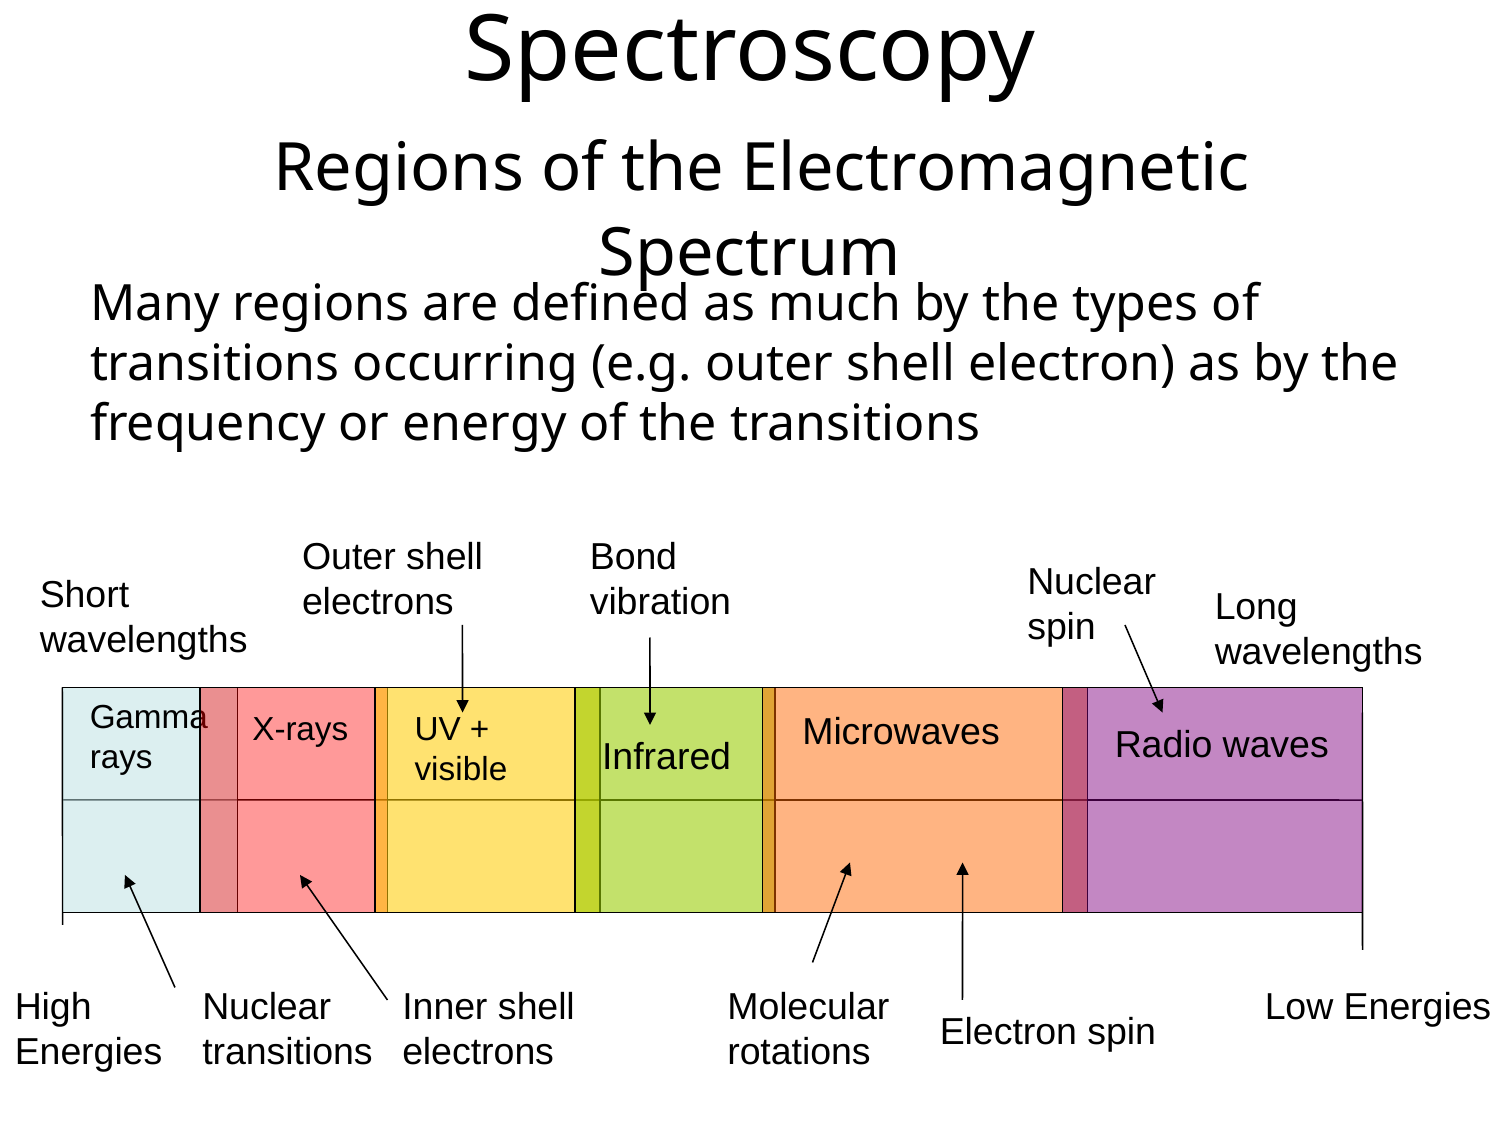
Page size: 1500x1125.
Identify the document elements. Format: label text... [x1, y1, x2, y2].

text_box X-rays [237, 699, 374, 755]
text_box [1062, 687, 1363, 913]
text_box [575, 687, 762, 913]
text_box [456, 624, 469, 713]
text_box [124, 874, 176, 988]
text_box Electron spin [924, 999, 1188, 1060]
text_box Infrared [587, 724, 750, 785]
text_box Radio waves [1100, 712, 1350, 773]
text_box High Energies [0, 974, 187, 1080]
text_box [812, 862, 852, 963]
text_box Outer shell electrons [287, 524, 500, 630]
text_box Microwaves [787, 699, 1038, 760]
text_box [374, 687, 575, 913]
text_box Low Energies [1249, 974, 1500, 1035]
text_box [62, 687, 200, 913]
text_box [300, 874, 388, 1001]
text_box Inner shell electrons [387, 974, 600, 1080]
title Spectroscopy Regions of the Electromagnetic Spectrum [74, 44, 1426, 233]
text_box Nuclear transitions [187, 974, 387, 1080]
text_box [956, 862, 969, 1000]
text_box [200, 687, 374, 913]
text_box Gamma rays [74, 687, 200, 783]
text_box [1124, 624, 1164, 713]
text_box [762, 687, 1062, 913]
text_box UV + visible [399, 699, 538, 795]
text_box Nuclear spin [1012, 549, 1188, 655]
text_box Molecular rotations [712, 974, 925, 1080]
list Many regions are defined as much by the types of transitions occurring (e.g. outer shell electron) as by the frequency or energy of the transitions [74, 262, 1426, 622]
text_box [643, 637, 657, 725]
text_box Short wavelengths [24, 562, 300, 668]
text_box Bond vibration [574, 524, 788, 630]
text_box Long wavelengths [1200, 574, 1475, 680]
